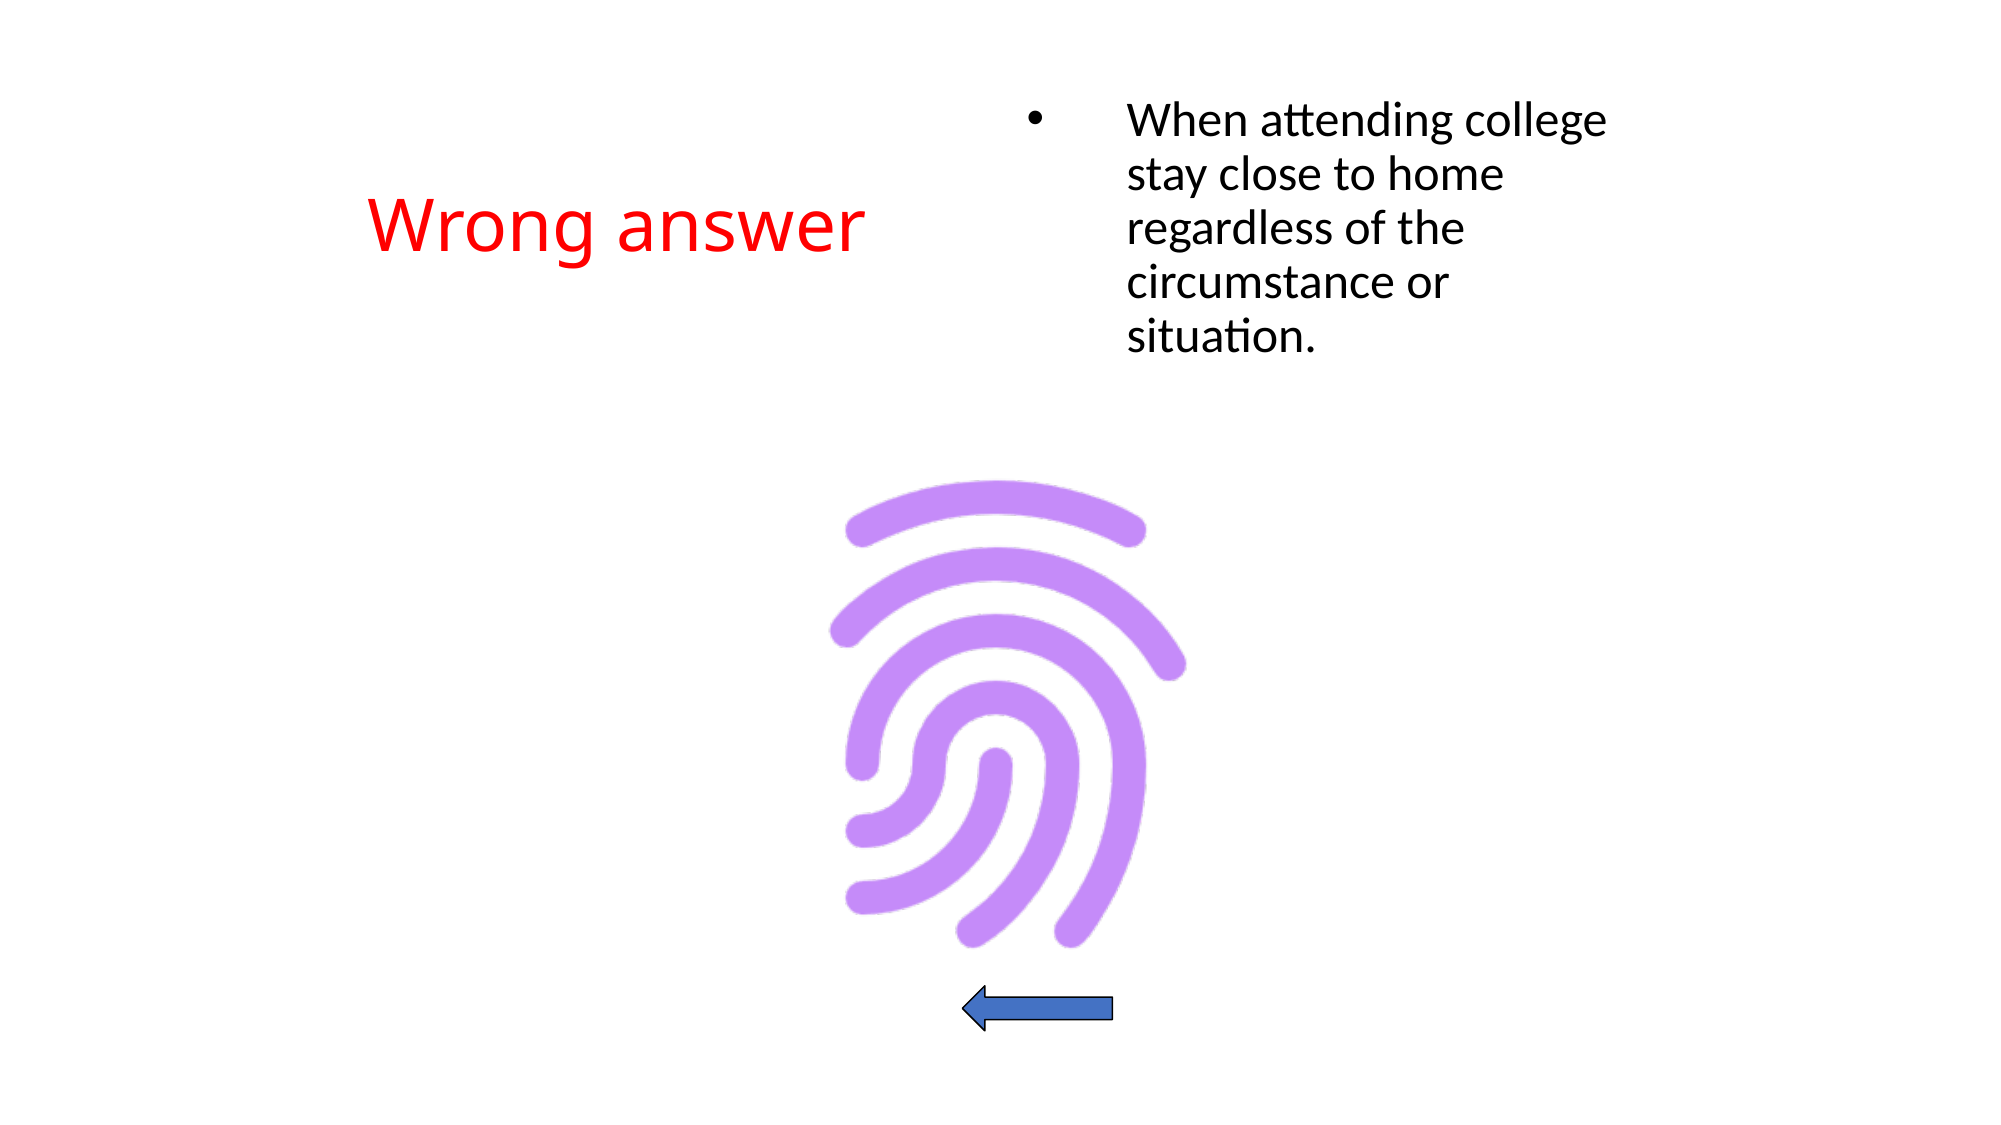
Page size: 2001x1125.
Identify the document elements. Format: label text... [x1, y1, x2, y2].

title Wrong answer [352, 90, 989, 366]
picture [679, 394, 1320, 1035]
list When attending college stay close to home regardless of the circumstance or situation. [1011, 90, 1647, 366]
